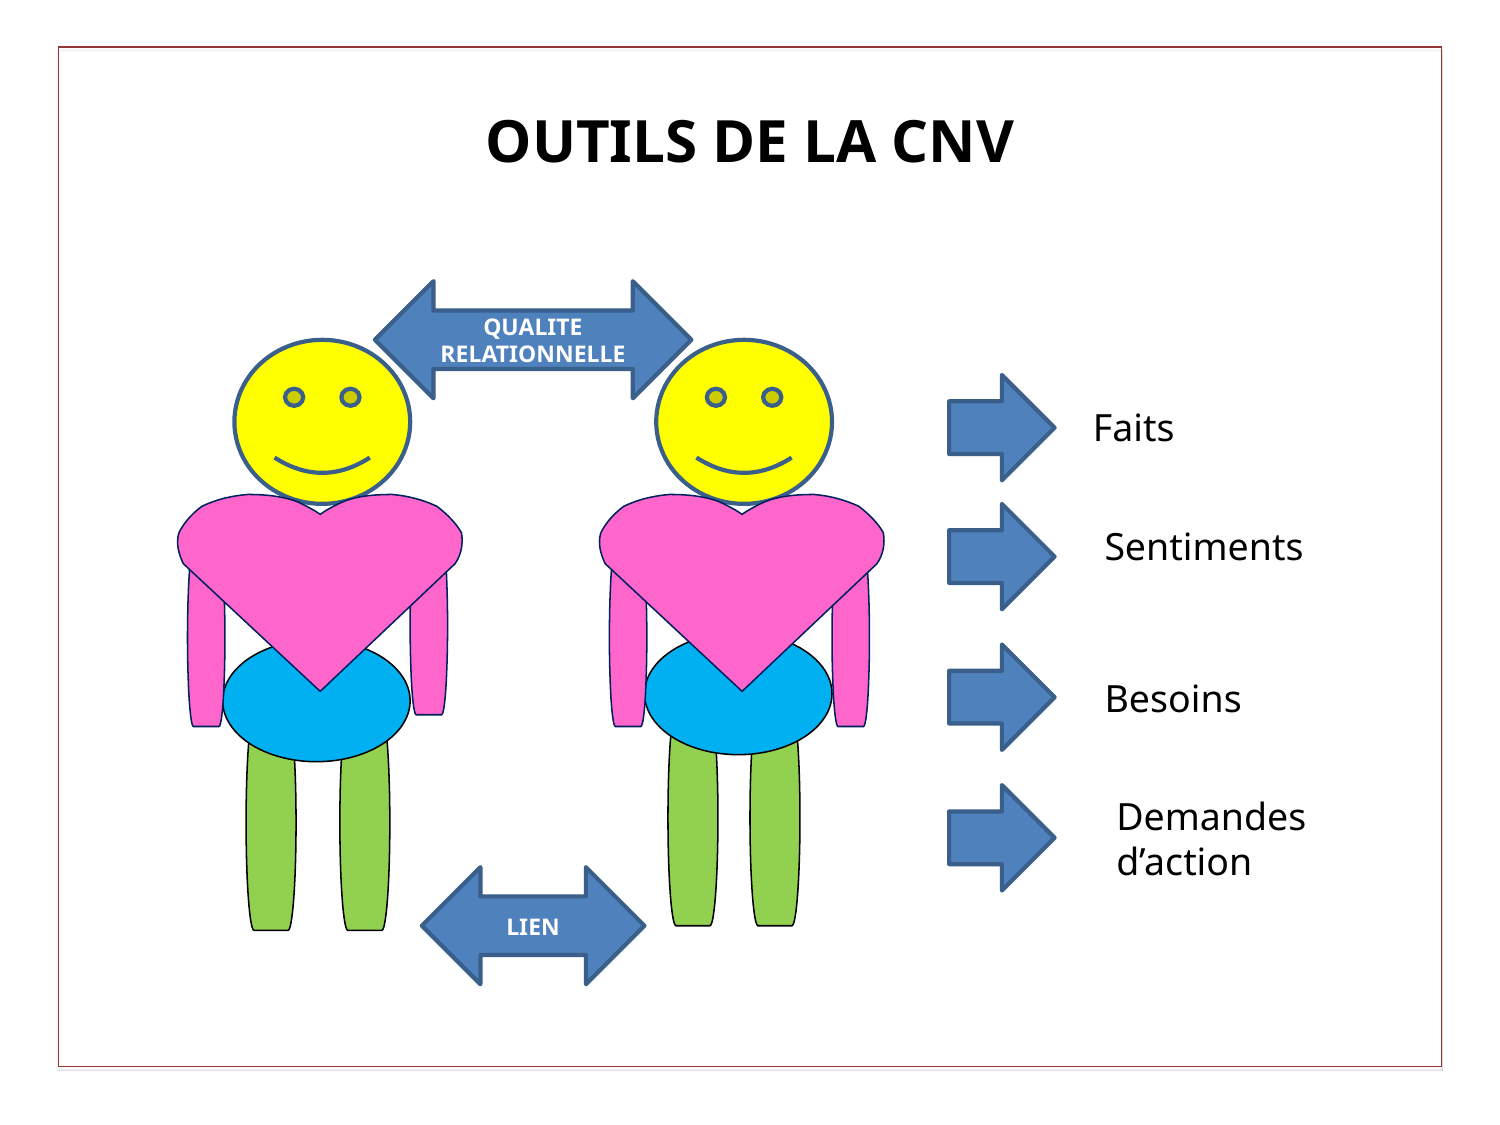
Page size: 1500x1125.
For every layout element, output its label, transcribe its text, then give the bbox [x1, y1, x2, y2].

text_box [645, 642, 833, 755]
text_box LIEN [419, 865, 647, 987]
text_box QUALITE RELATIONNELLE [372, 279, 694, 401]
text_box [947, 373, 1057, 483]
text_box Faits [1078, 396, 1336, 457]
text_box Sentiments [1089, 515, 1348, 576]
text_box Besoins [1089, 667, 1348, 728]
text_box [187, 570, 225, 727]
text_box [58, 46, 1442, 1067]
text_box [947, 783, 1057, 893]
text_box [654, 337, 835, 506]
text_box [232, 337, 413, 506]
text_box Demandes d’action [1101, 785, 1360, 890]
text_box [609, 571, 647, 727]
text_box [947, 642, 1057, 752]
text_box [410, 573, 448, 715]
text_box [832, 574, 870, 727]
text_box [599, 494, 885, 692]
text_box [177, 494, 463, 692]
text_box [947, 501, 1057, 612]
text_box [223, 647, 411, 762]
